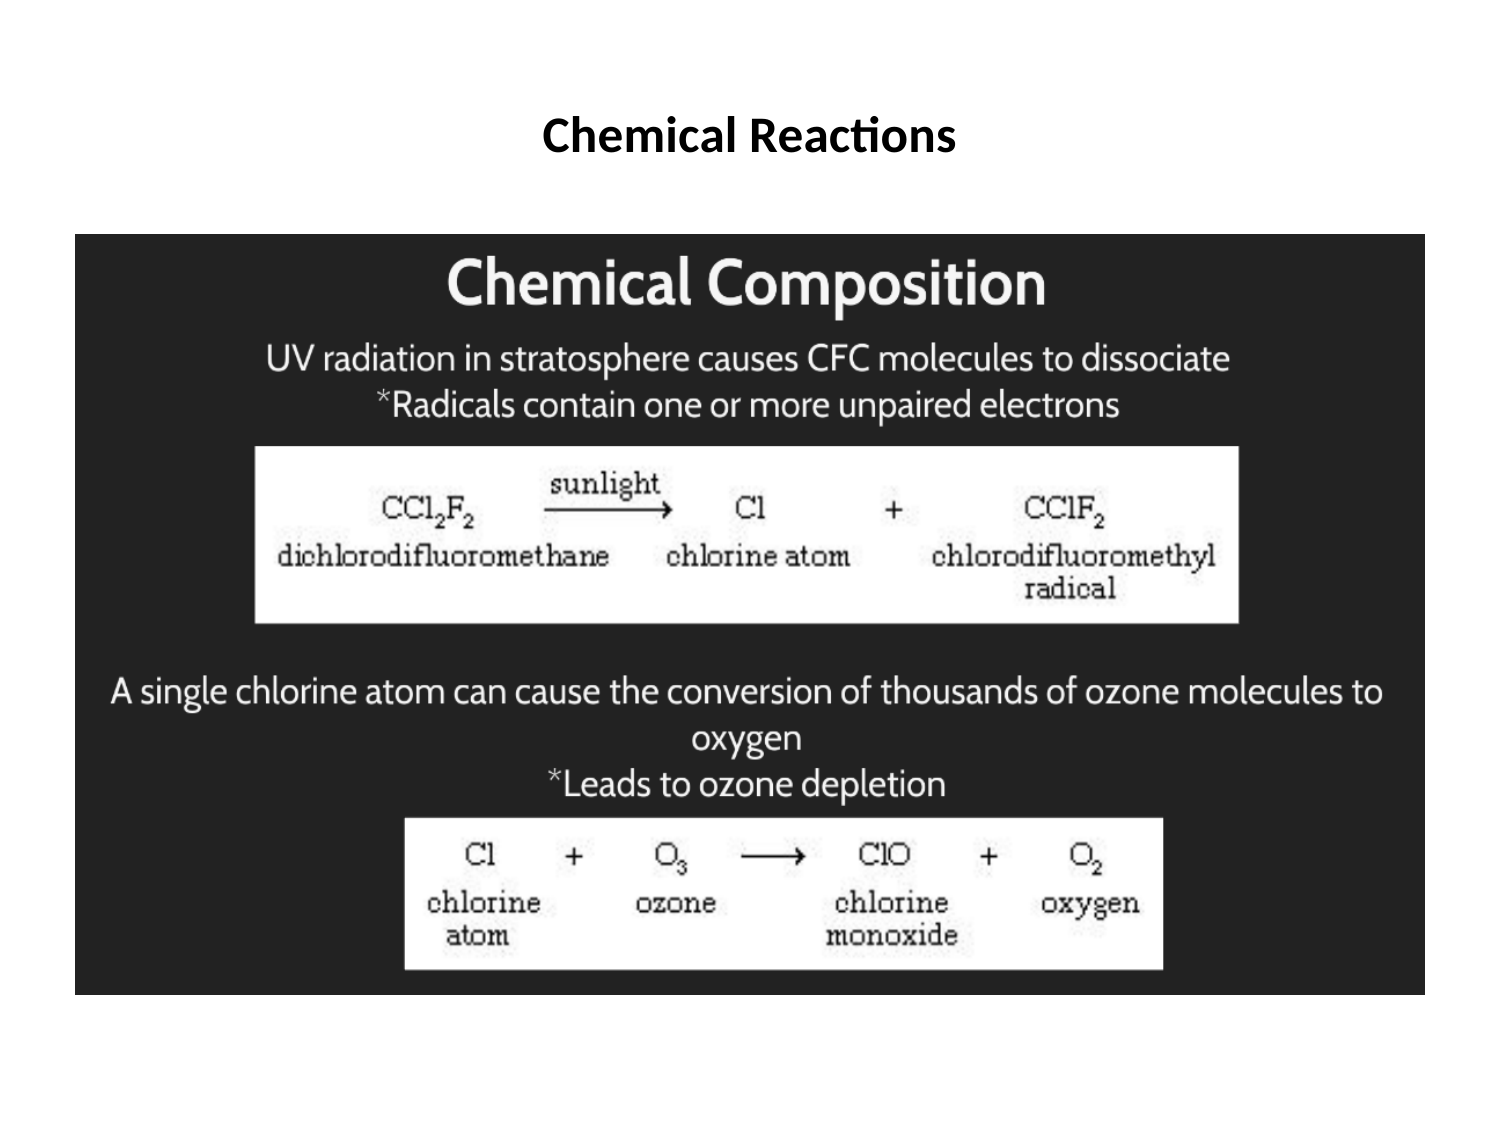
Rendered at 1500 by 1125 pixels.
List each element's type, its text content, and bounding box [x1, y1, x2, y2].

title Chemical Reactions [75, 93, 1425, 233]
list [74, 234, 1426, 996]
